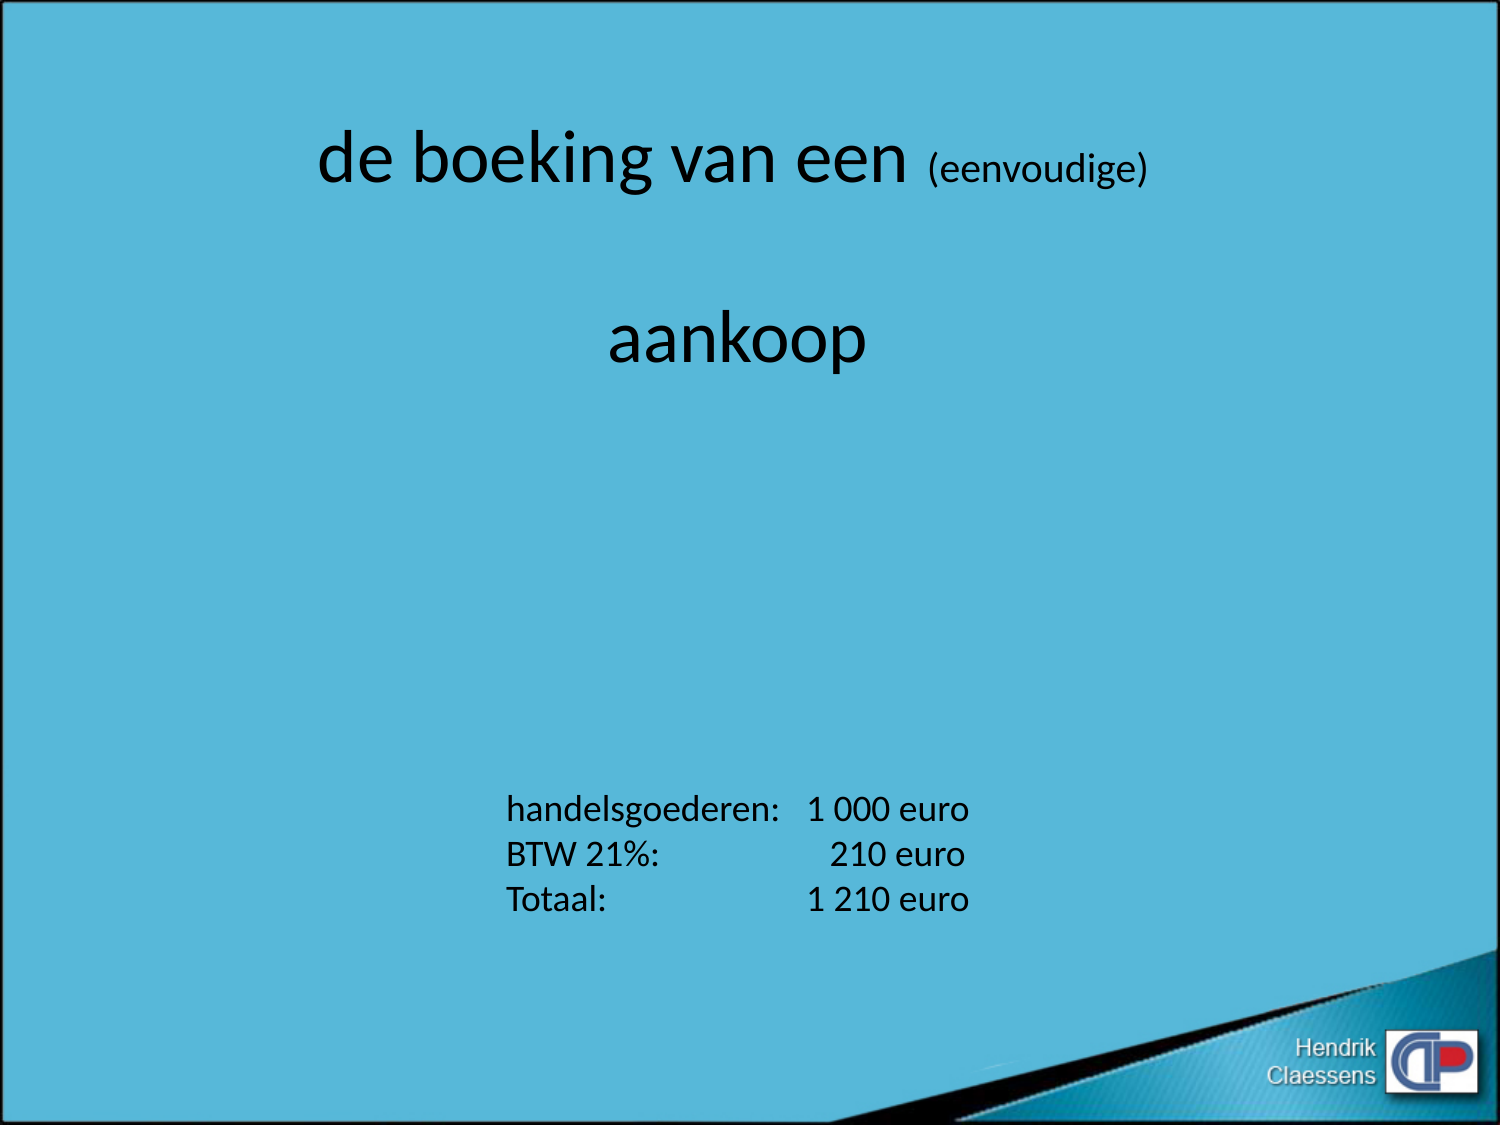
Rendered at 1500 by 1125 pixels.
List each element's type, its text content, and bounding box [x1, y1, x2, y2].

picture [0, 0, 1500, 1125]
text_box de boeking van een (eenvoudige) aankoop [302, 99, 1174, 475]
text_box handelsgoederen: 1 000 euro BTW 21%: 210 euro Totaal: 1 210 euro [491, 776, 985, 927]
